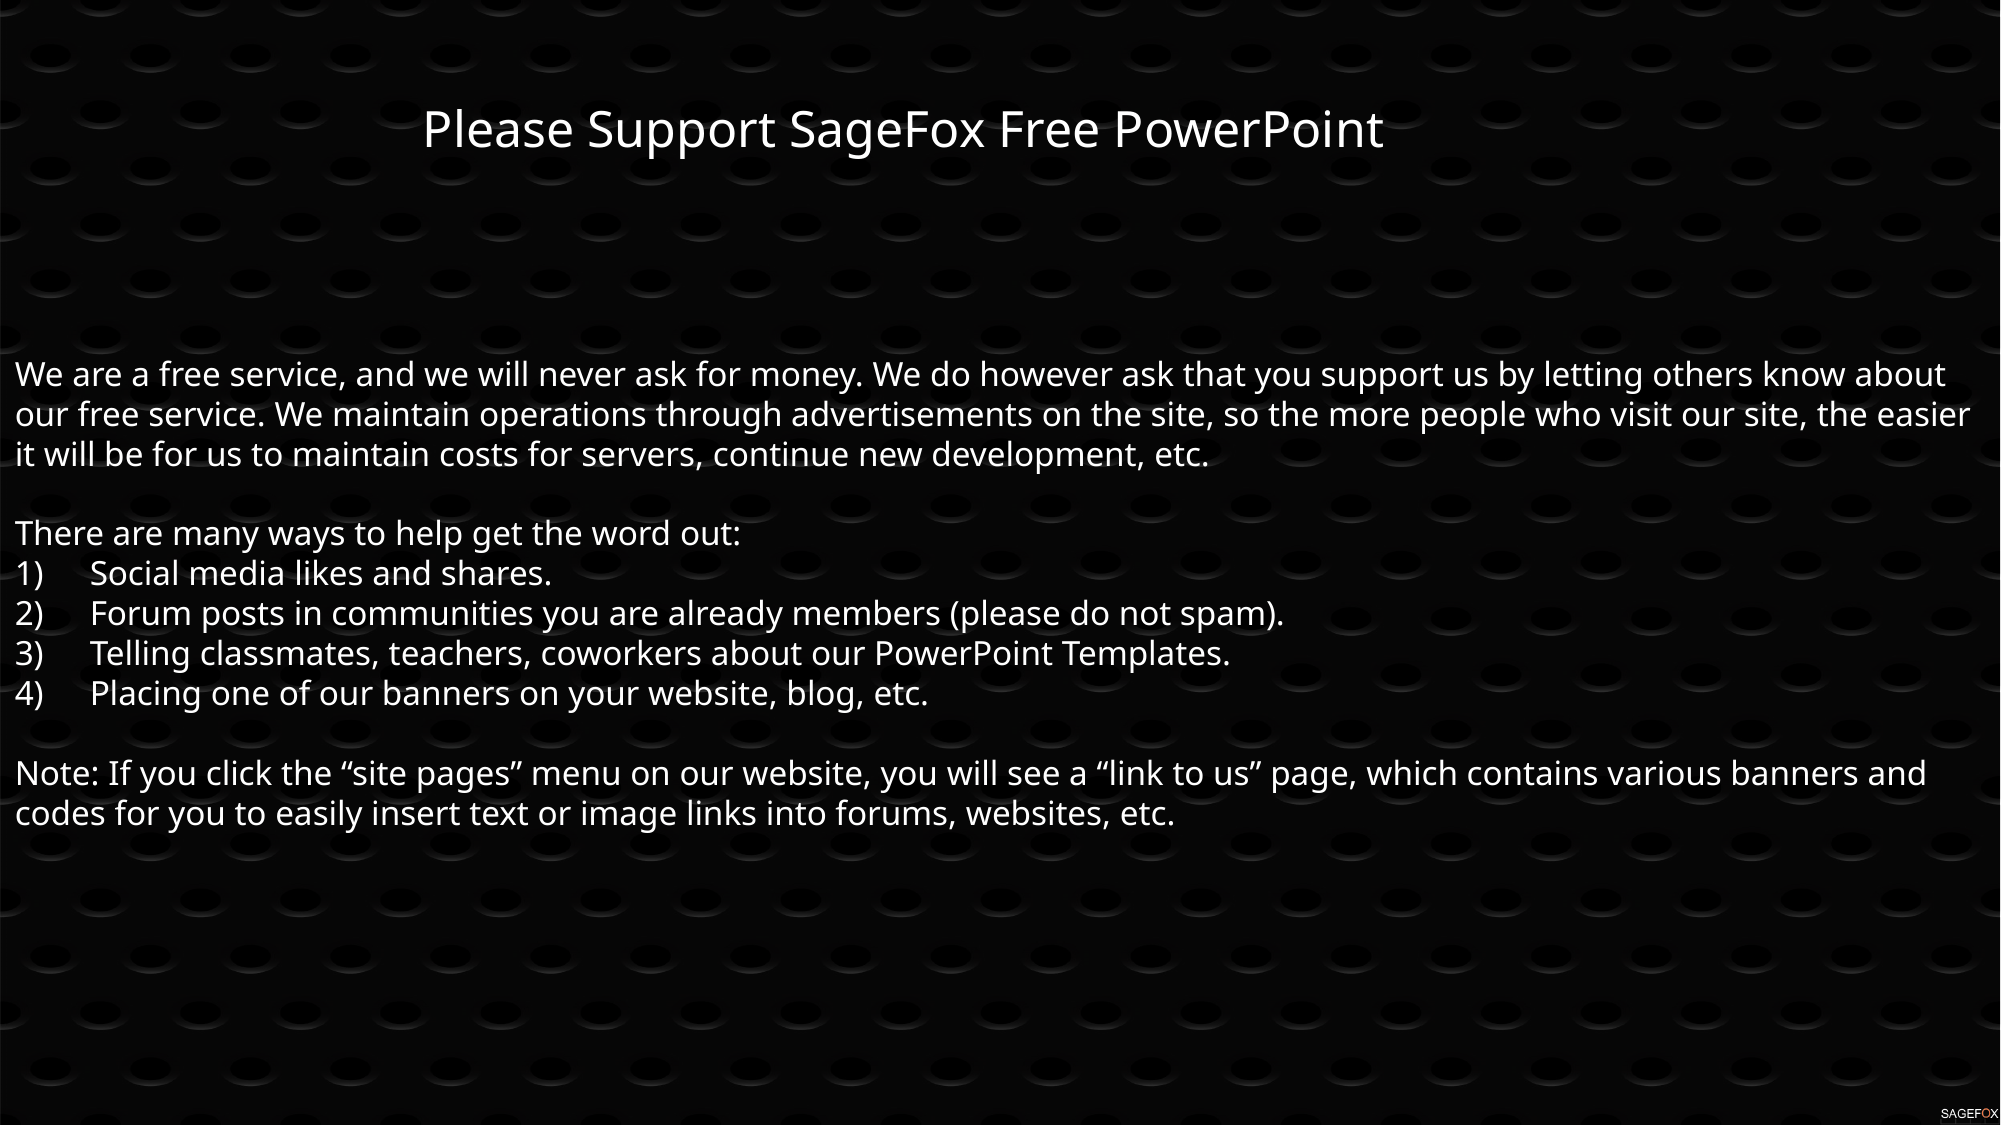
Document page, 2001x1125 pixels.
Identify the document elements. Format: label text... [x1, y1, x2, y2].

text_box We are a free service, and we will never ask for money. We do however ask that you support us by letting others know about our free service. We maintain operations through advertisements on the site, so the more people who visit our site, the easier it will be for us to maintain costs for servers, continue new development, etc. There are many ways to help get the word out: Social media likes and shares. Forum posts in communities you are already members (please do not spam). Telling classmates, teachers, coworkers about our PowerPoint Templates. Placing one of our banners on your website, blog, etc. Note: If you click the “site pages” menu on our website, you will see a “link to us” page, which contains various banners and codes for you to easily insert text or image links into forums, websites, etc. [0, 0, 2000, 1125]
title Please Support SageFox Free PowerPoint [363, 72, 1444, 190]
